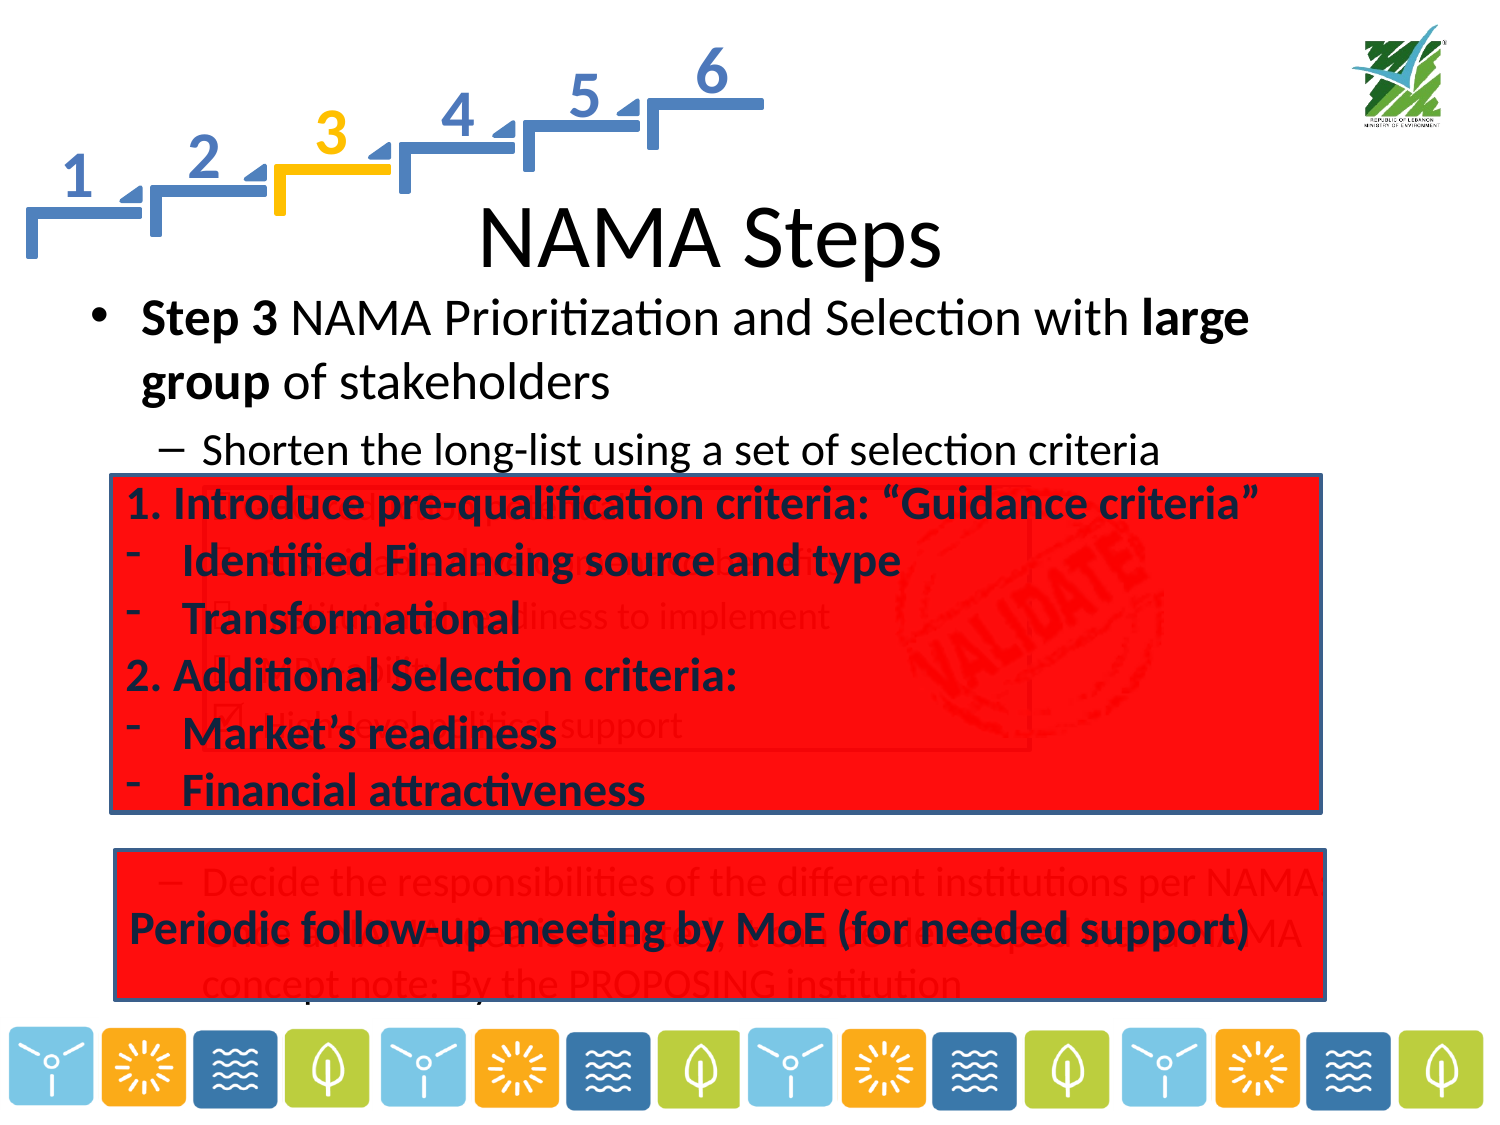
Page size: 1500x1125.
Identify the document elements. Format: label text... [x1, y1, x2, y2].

text_box [367, 142, 392, 160]
text_box [647, 98, 680, 150]
text_box 2 [172, 104, 237, 200]
text_box 6 [680, 19, 745, 115]
text_box 3 [299, 80, 364, 176]
text_box [237, 185, 267, 197]
list Step 3 NAMA Prioritization and Selection with large group of stakeholders Shorten the long-list using a set of selection criteria  GHG reduction potential  Sustainable development co-benefits  Institutional readiness to implement  MRV-ability High-level political support Decide the responsibilities of the different institutions per NAMA: Once a NAMA idea is selected, it can be developed into a NAMA concept note: By the PROPOSING institution [75, 275, 1347, 1018]
text_box [618, 120, 640, 132]
picture [895, 487, 1164, 738]
text_box [618, 98, 640, 117]
text_box 1. Introduce pre-qualification criteria: “Guidance criteria” Identified Financing source and type Transformational 2. Additional Selection criteria: Market’s readiness Financial attractiveness [109, 473, 1323, 815]
title NAMA Steps [75, 137, 1347, 275]
text_box [150, 185, 172, 237]
text_box [491, 142, 515, 154]
text_box [26, 207, 45, 259]
text_box 5 [553, 42, 618, 138]
text_box [492, 120, 516, 138]
text_box 1 [45, 123, 110, 219]
text_box [745, 98, 764, 110]
text_box [399, 142, 426, 194]
text_box [110, 207, 142, 219]
text_box [119, 185, 143, 204]
text_box [364, 164, 391, 175]
text_box [243, 163, 267, 182]
text_box [523, 120, 553, 172]
text_box Periodic follow-up meeting by MoE (for needed support) [113, 848, 1327, 1002]
picture [0, 1017, 1487, 1113]
text_box 4 [426, 62, 491, 158]
picture [1351, 24, 1447, 130]
text_box [274, 164, 299, 216]
